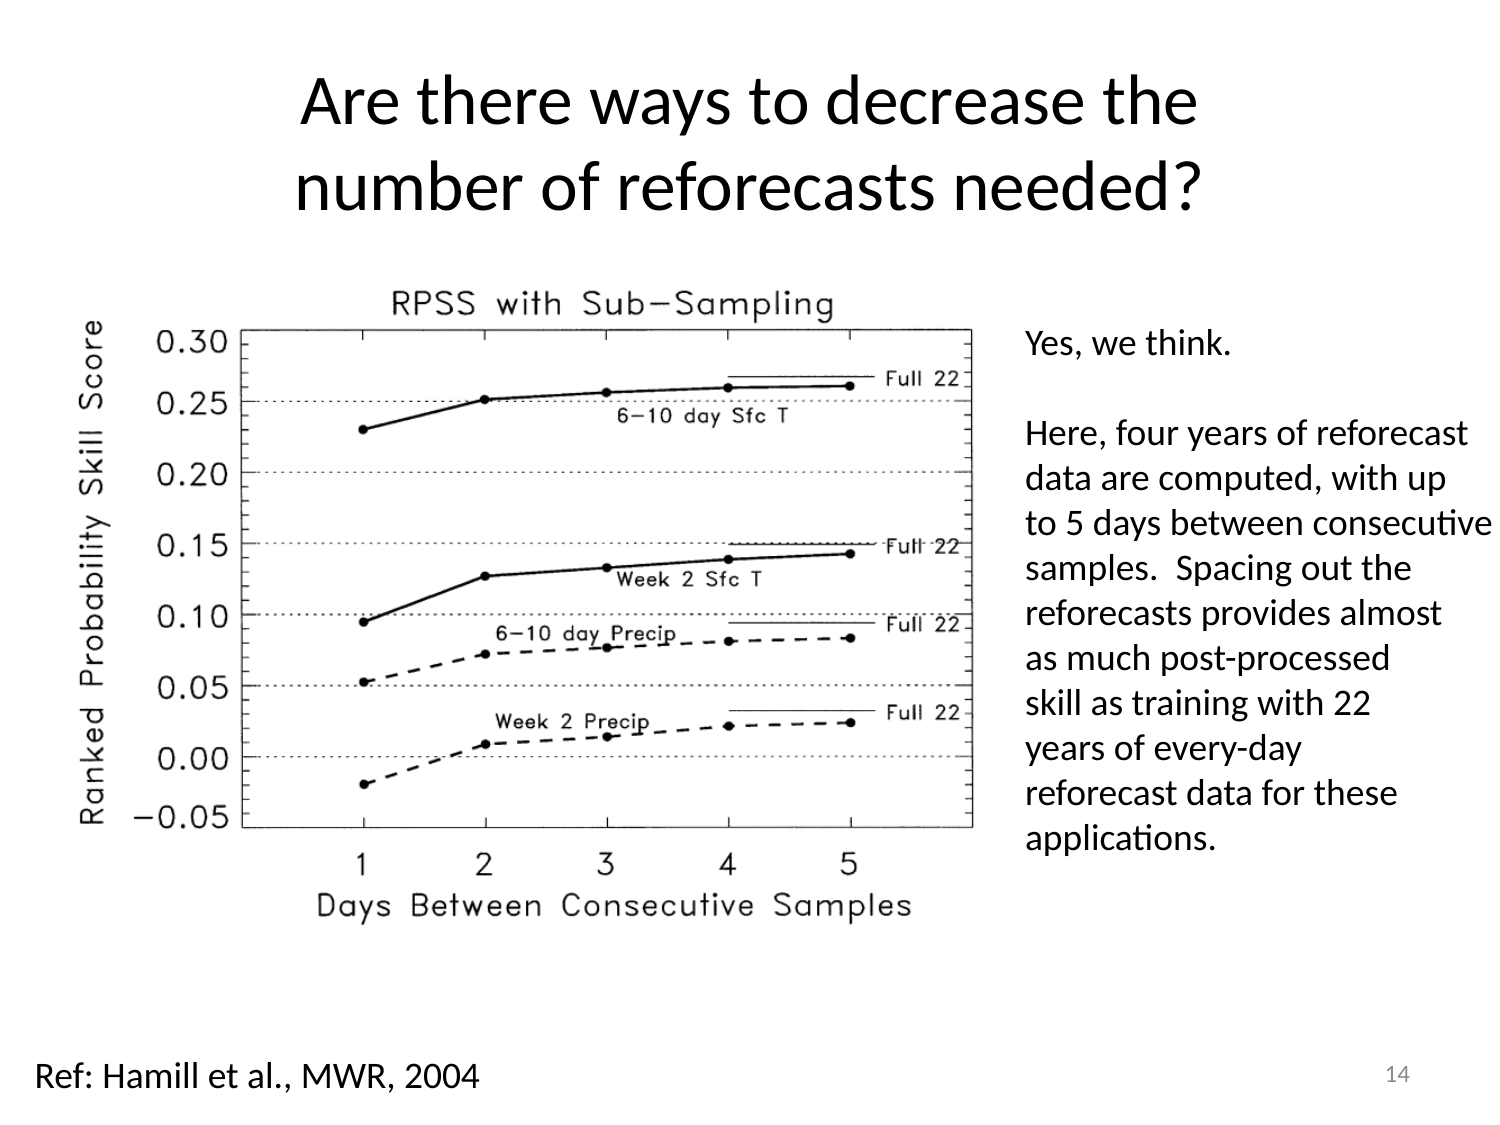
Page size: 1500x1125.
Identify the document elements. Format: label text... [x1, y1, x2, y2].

text_box Yes, we think. Here, four years of reforecast data are computed, with up to 5 days between consecutive samples. Spacing out the reforecasts provides almost as much post-processed skill as training with 22 years of every-day reforecast data for these applications. [1011, 310, 1500, 911]
slide_number 14 [1074, 1042, 1425, 1103]
text_box Ref: Hamill et al., MWR, 2004 [19, 1044, 496, 1104]
picture [16, 257, 1007, 935]
title Are there ways to decrease the number of reforecasts needed? [75, 45, 1425, 233]
